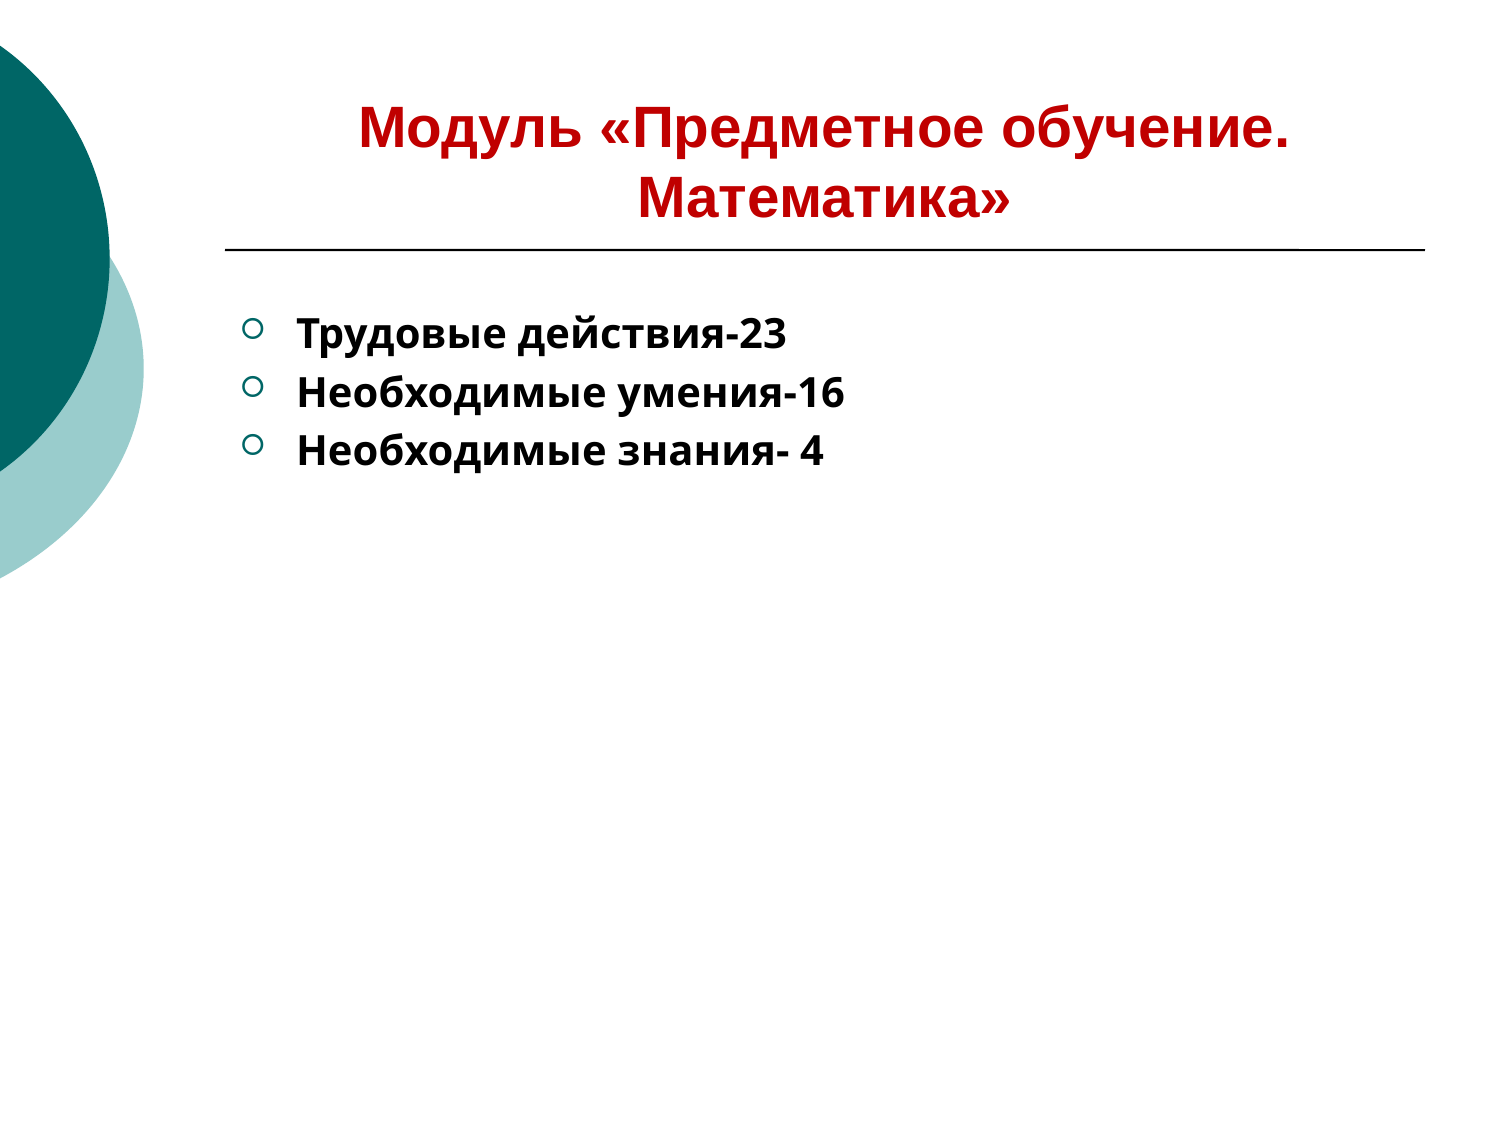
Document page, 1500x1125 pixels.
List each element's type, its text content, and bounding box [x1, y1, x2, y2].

title Модуль «Предметное обучение. Математика» [224, 49, 1425, 238]
list Трудовые действия-23 Необходимые умения-16 Необходимые знания- 4 [224, 299, 1425, 975]
